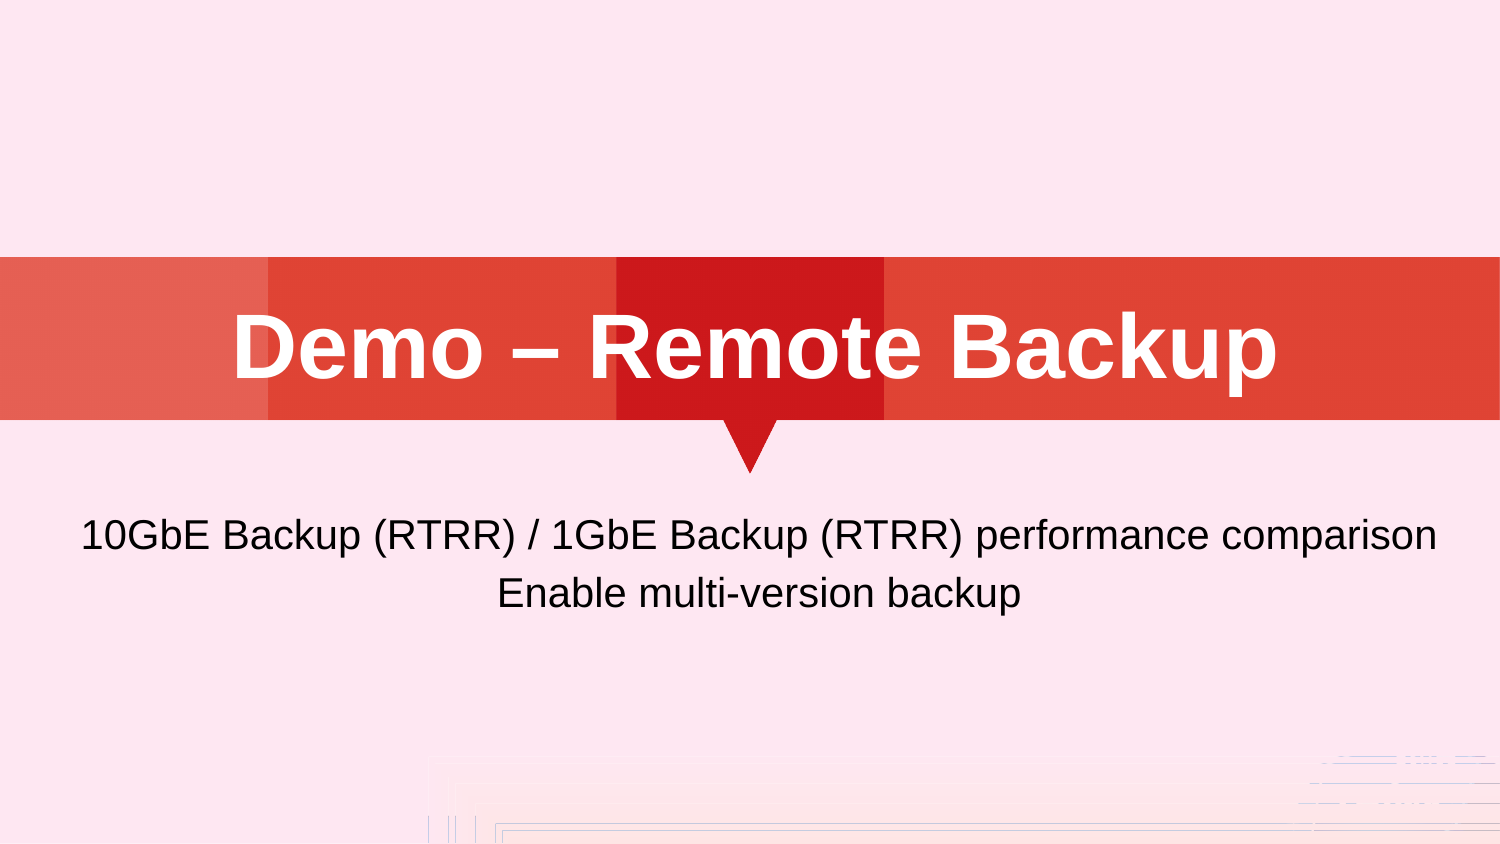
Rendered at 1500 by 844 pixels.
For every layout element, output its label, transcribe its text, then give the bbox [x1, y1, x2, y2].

text_box 10GbE Backup (RTRR) / 1GbE Backup (RTRR) performance comparison Enable multi-version backup [0, 485, 1500, 645]
text_box [0, 0, 1500, 257]
picture [0, 257, 1500, 475]
text_box [0, 645, 1500, 844]
